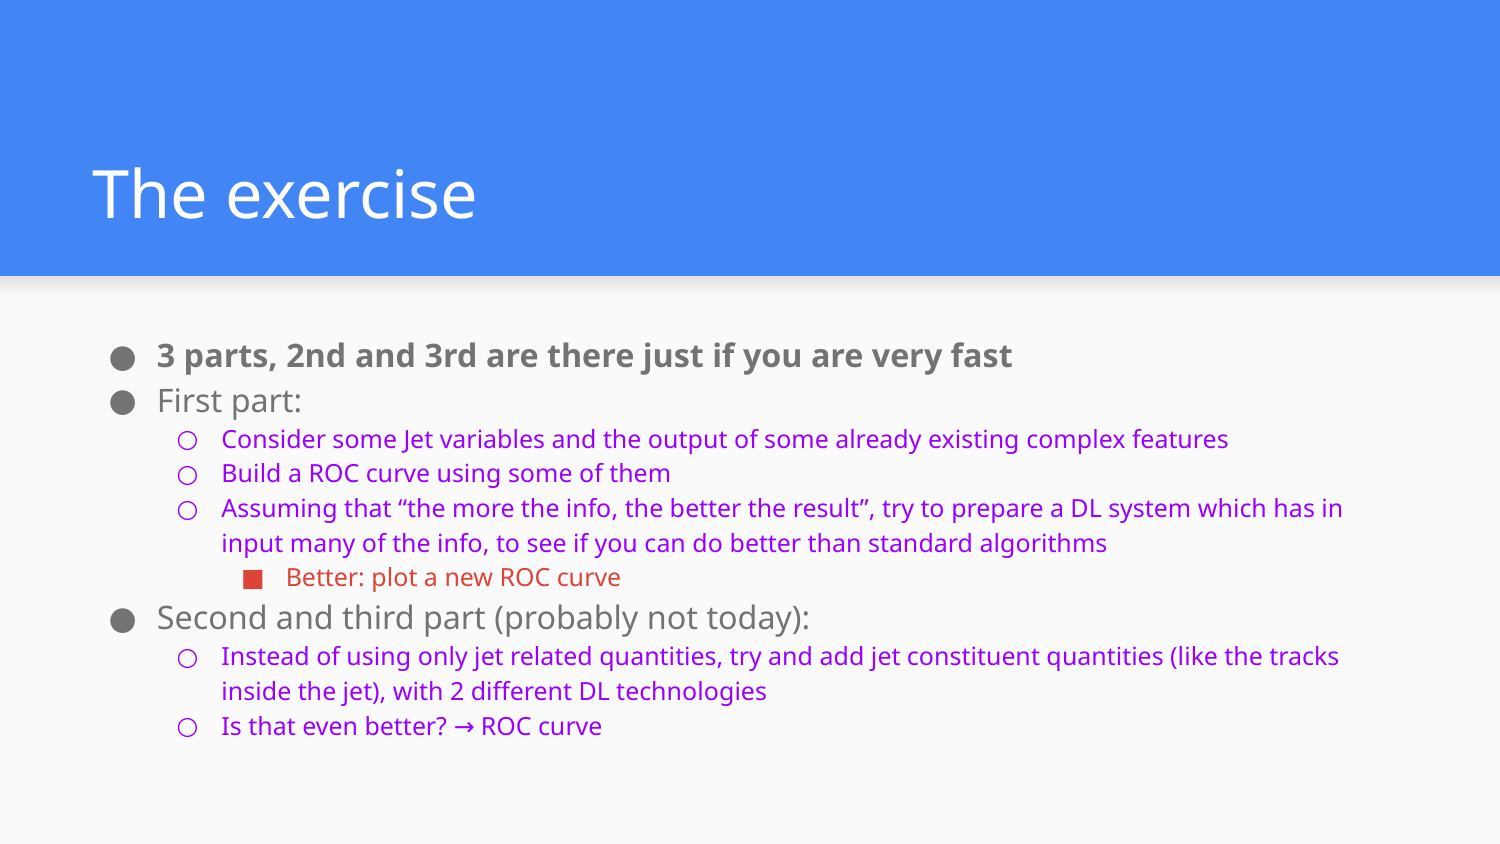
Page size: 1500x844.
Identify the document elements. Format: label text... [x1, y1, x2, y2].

title The exercise [77, 121, 1427, 248]
list 3 parts, 2nd and 3rd are there just if you are very fast First part: Consider some Jet variables and the output of some already existing complex features Build a ROC curve using some of them Assuming that “the more the info, the better the result”, try to prepare a DL system which has in input many of the info, to see if you can do better than standard algorithms Better: plot a new ROC curve Second and third part (probably not today): Instead of using only jet related quantities, try and add jet constituent quantities (like the tracks inside the jet), with 2 different DL technologies Is that even better? → ROC curve [77, 314, 1427, 760]
